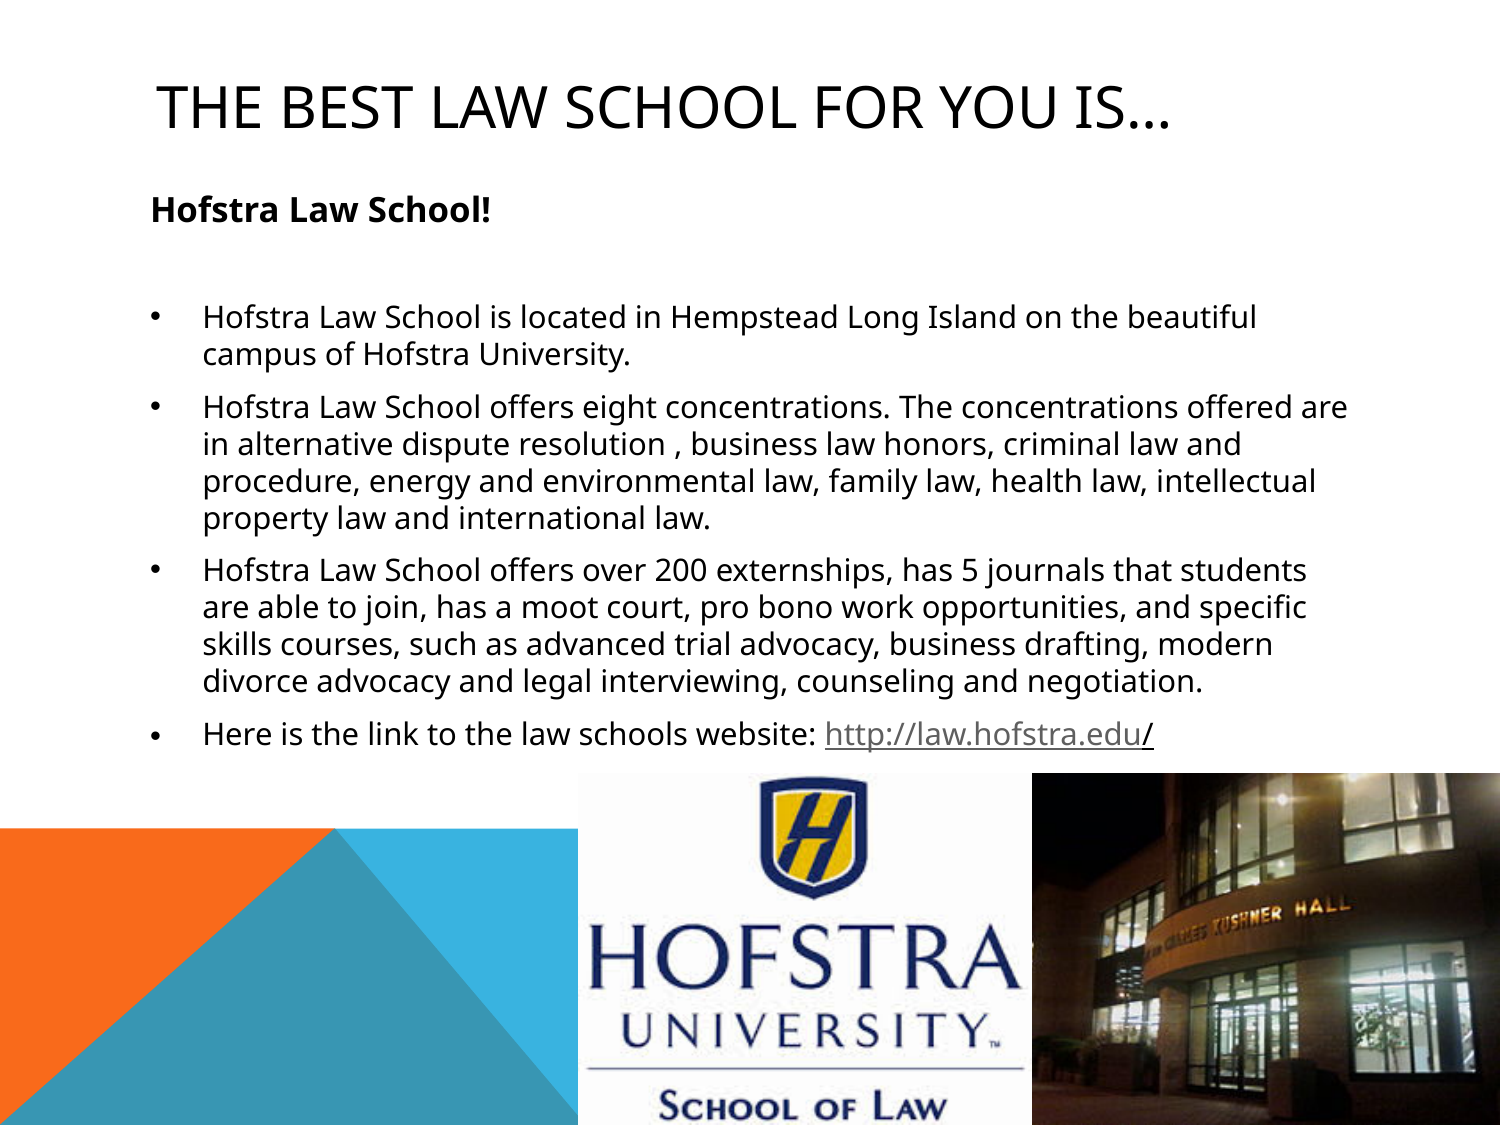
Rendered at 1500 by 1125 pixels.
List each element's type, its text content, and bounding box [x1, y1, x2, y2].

picture [578, 773, 1500, 1125]
title The best law school for you is… [141, 60, 1375, 150]
list Hofstra Law School! Hofstra Law School is located in Hempstead Long Island on the beautiful campus of Hofstra University. Hofstra Law School offers eight concentrations. The concentrations offered are in alternative dispute resolution , business law honors, criminal law and procedure, energy and environmental law, family law, health law, intellectual property law and international law. Hofstra Law School offers over 200 externships, has 5 journals that students are able to join, has a moot court, pro bono work opportunities, and specific skills courses, such as advanced trial advocacy, business drafting, modern divorce advocacy and legal interviewing, counseling and negotiation. Here is the link to the law schools website: http://law.hofstra.edu/ [135, 180, 1369, 768]
